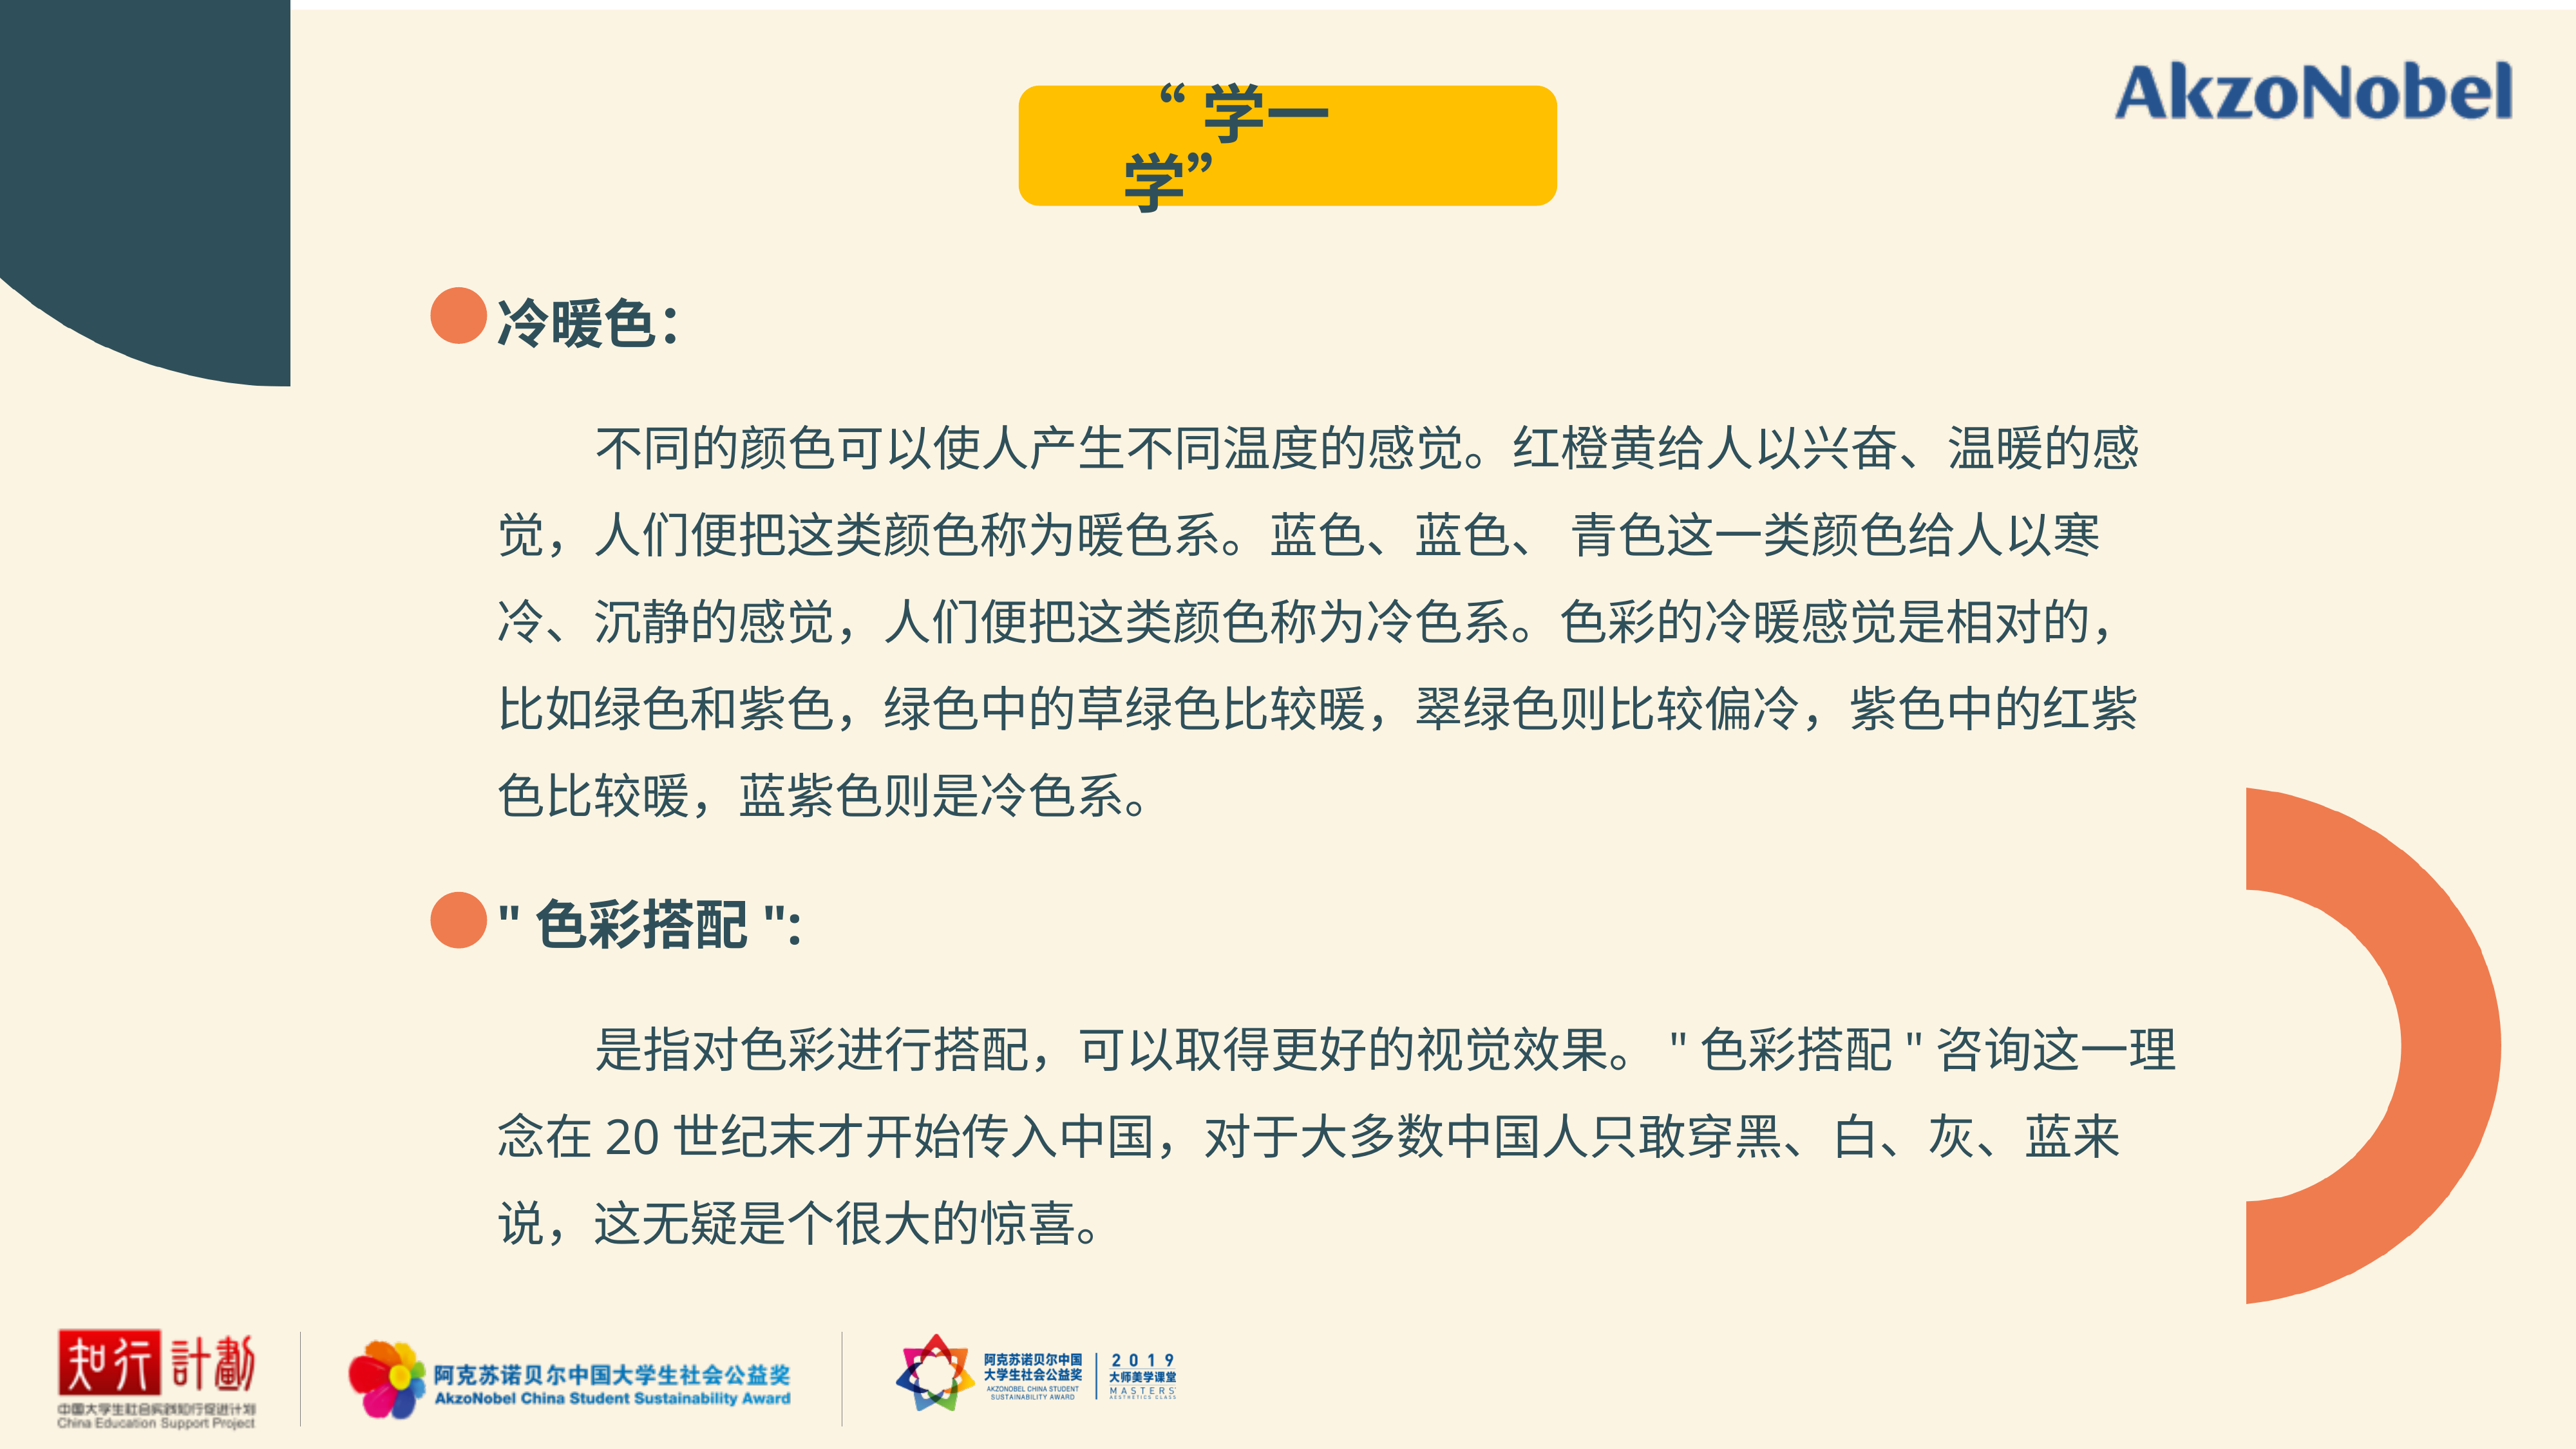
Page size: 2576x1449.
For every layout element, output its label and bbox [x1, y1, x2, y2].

picture [0, 0, 2576, 1449]
text_box [50, 9, 2564, 1439]
